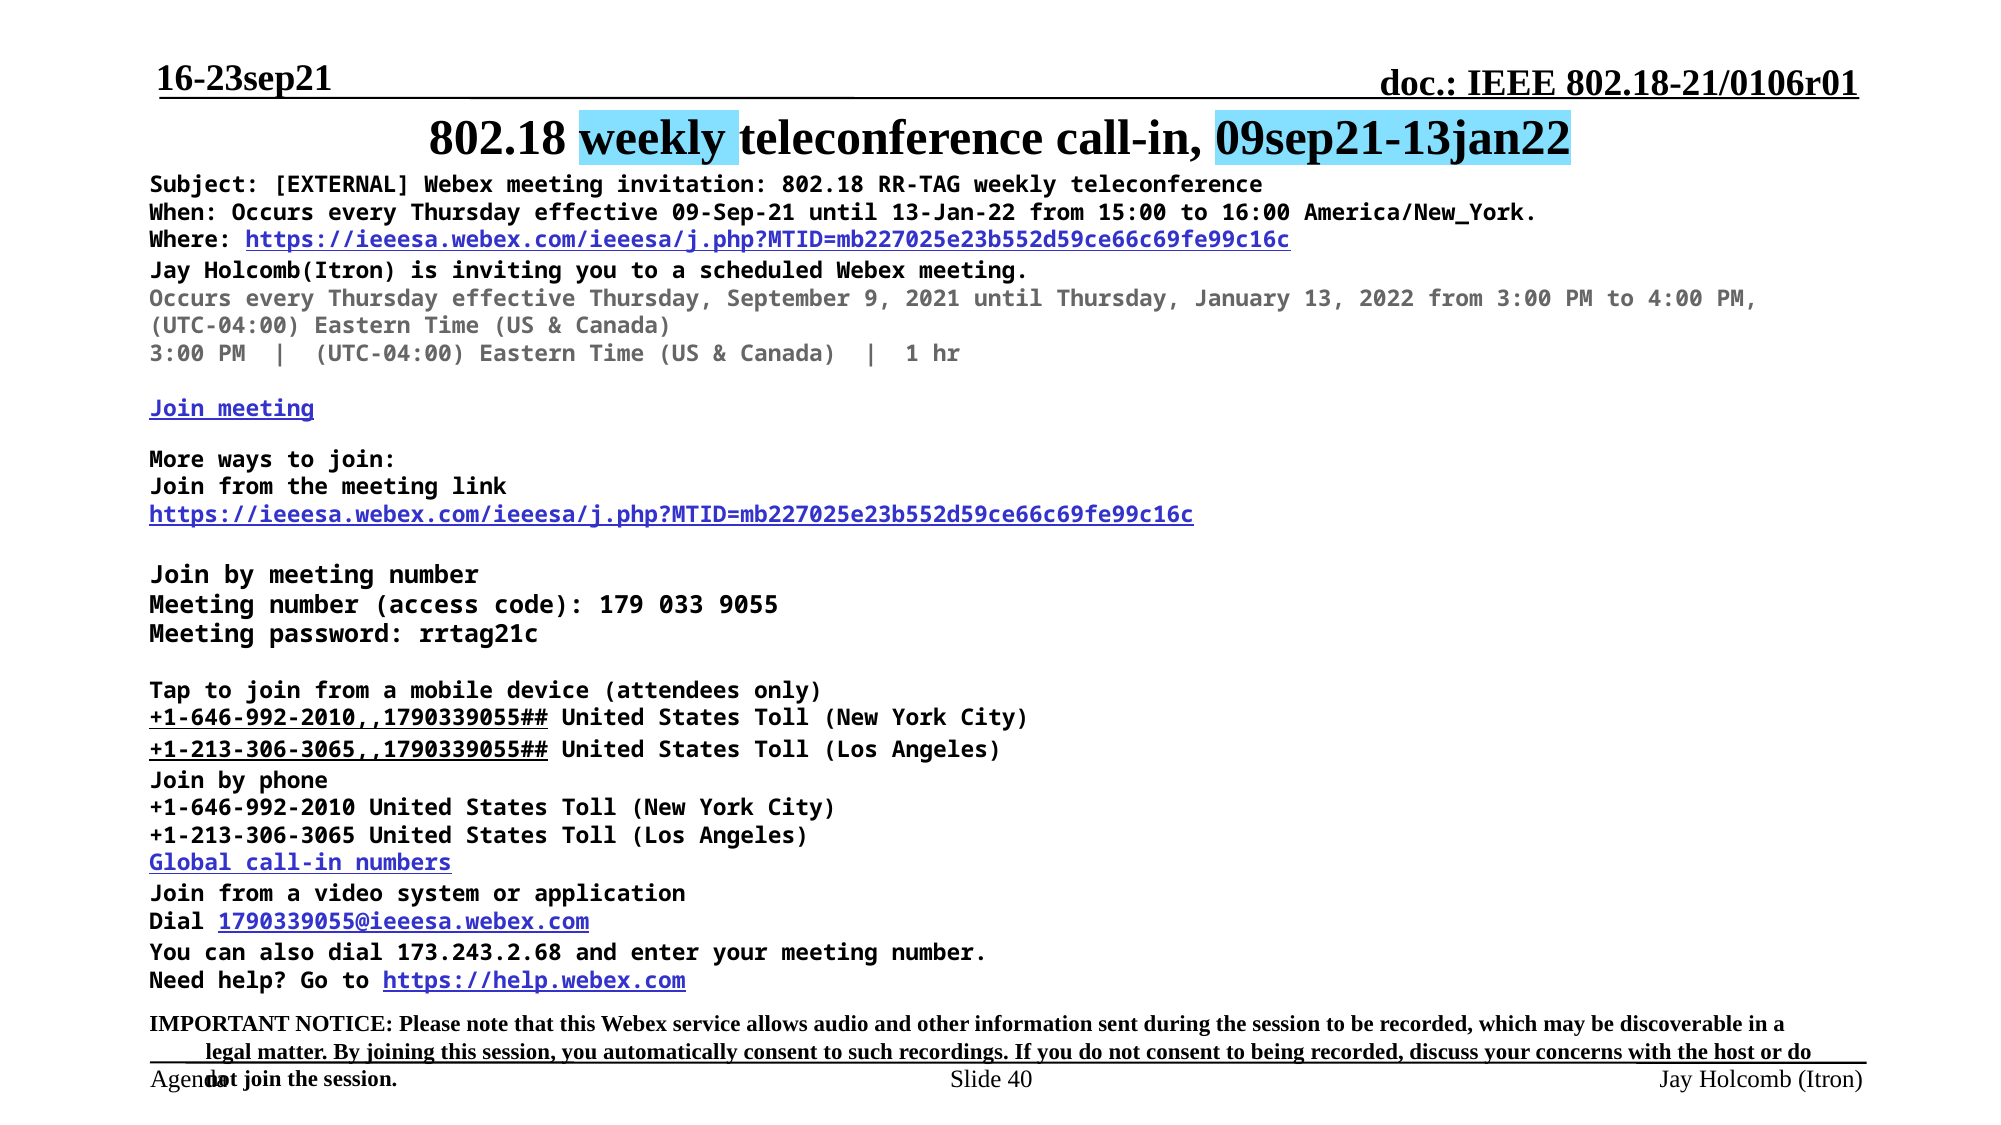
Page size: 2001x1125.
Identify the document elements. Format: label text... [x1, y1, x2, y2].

slide_number Slide 40 [916, 1063, 1067, 1123]
text_box Subject: [EXTERNAL] Webex meeting invitation: 802.18 RR-TAG weekly teleconference When: Occurs every Thursday effective 09-Sep-21 until 13-Jan-22 from 15:00 to 16:00 America/New_York. Where: https://ieeesa.webex.com/ieeesa/j.php?MTID=mb227025e23b552d59ce66c69fe99c16c Jay Holcomb(Itron) is inviting you to a scheduled Webex meeting. Occurs every Thursday effective Thursday, September 9, 2021 until Thursday, January 13, 2022 from 3:00 PM to 4:00 PM, (UTC-04:00) Eastern Time (US & Canada) 3:00 PM | (UTC-04:00) Eastern Time (US & Canada) | 1 hr Join meeting More ways to join: Join from the meeting link https://ieeesa.webex.com/ieeesa/j.php?MTID=mb227025e23b552d59ce66c69fe99c16c Join by meeting number Meeting number (access code): 179 033 9055 Meeting password: rrtag21c Tap to join from a mobile device (attendees only) +1-646-992-2010,,1790339055## United States Toll (New York City) +1-213-306-3065,,1790339055## United States Toll (Los Angeles) Join by phone +1-646-992-2010 United States Toll (New York City) +1-213-306-3065 United States Toll (Los Angeles) Global call-in numbers Join from a video system or application Dial 1790339055@ieeesa.webex.com You can also dial 173.243.2.68 and enter your meeting number. Need help? Go to https://help.webex.com IMPORTANT NOTICE: Please note that this Webex service allows audio and other information sent during the session to be recorded, which may be discoverable in a legal matter. By joining this session, you automatically consent to such recordings. If you do not consent to being recorded, discuss your concerns with the host or do not join the session. [134, 162, 1848, 1063]
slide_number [155, 53, 519, 99]
text_box 802.18 weekly teleconference call-in, 09sep21-13jan22 [362, 96, 1638, 188]
footer Jay Holcomb (Itron) [1166, 1061, 1864, 1093]
